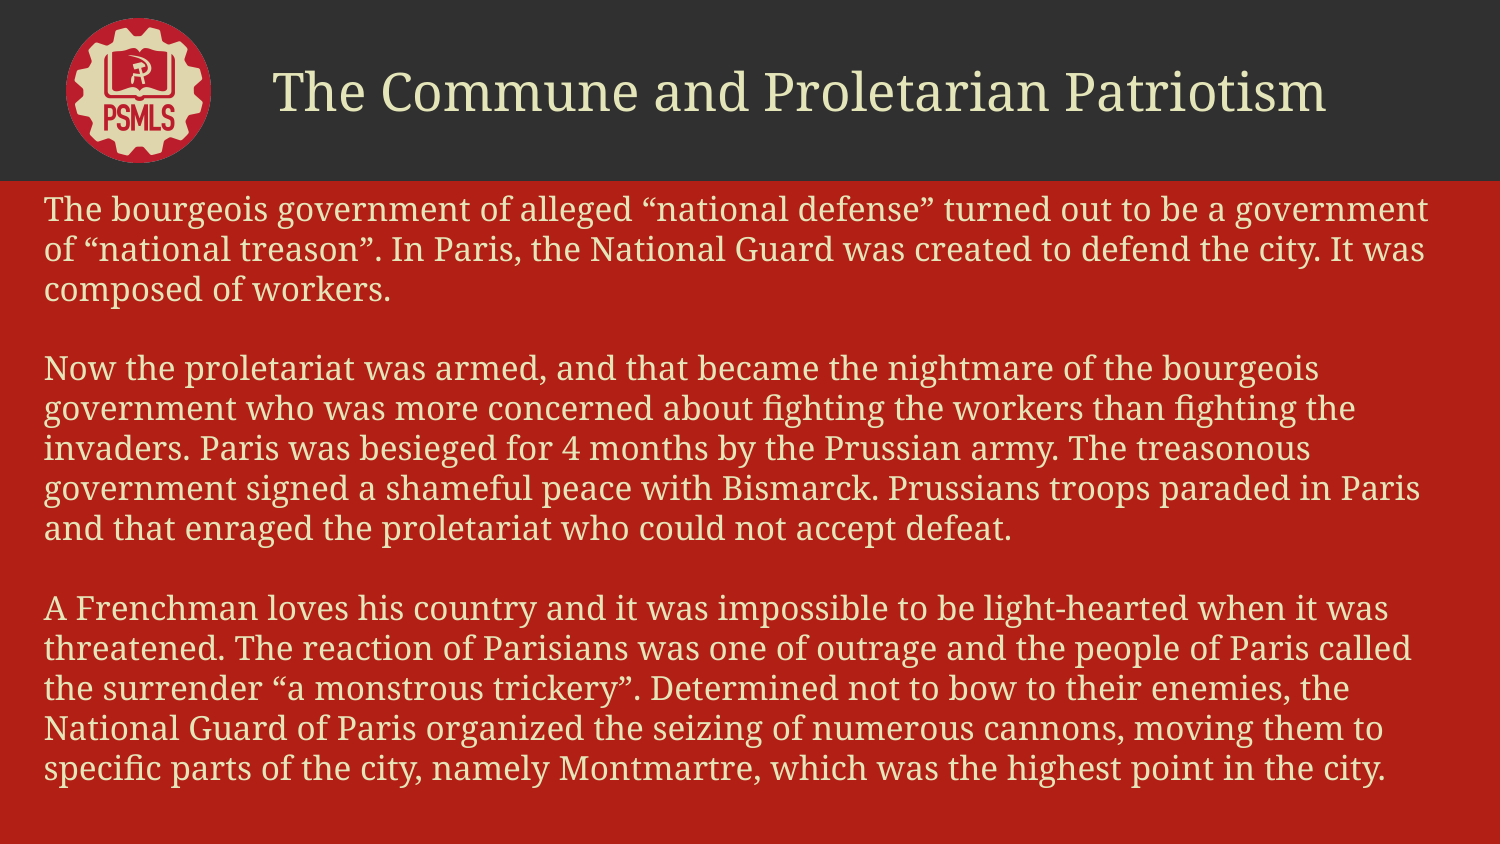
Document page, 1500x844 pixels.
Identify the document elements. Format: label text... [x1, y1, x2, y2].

picture [66, 18, 211, 163]
text_box The bourgeois government of alleged “national defense” turned out to be a government of “national treason”. In Paris, the National Guard was created to defend the city. It was composed of workers. Now the proletariat was armed, and that became the nightmare of the bourgeois government who was more concerned about fighting the workers than fighting the invaders. Paris was besieged for 4 months by the Prussian army. The treasonous government signed a shameful peace with Bismarck. Prussians troops paraded in Paris and that enraged the proletariat who could not accept defeat. A Frenchman loves his country and it was impossible to be light-hearted when it was threatened. The reaction of Parisians was one of outrage and the people of Paris called the surrender “a monstrous trickery”. Determined not to bow to their enemies, the National Guard of Paris organized the seizing of numerous cannons, moving them to specific parts of the city, namely Montmartre, which was the highest point in the city. [28, 180, 1462, 706]
title The Commune and Proletarian Patriotism [272, 43, 1462, 138]
text_box [0, 0, 1500, 181]
